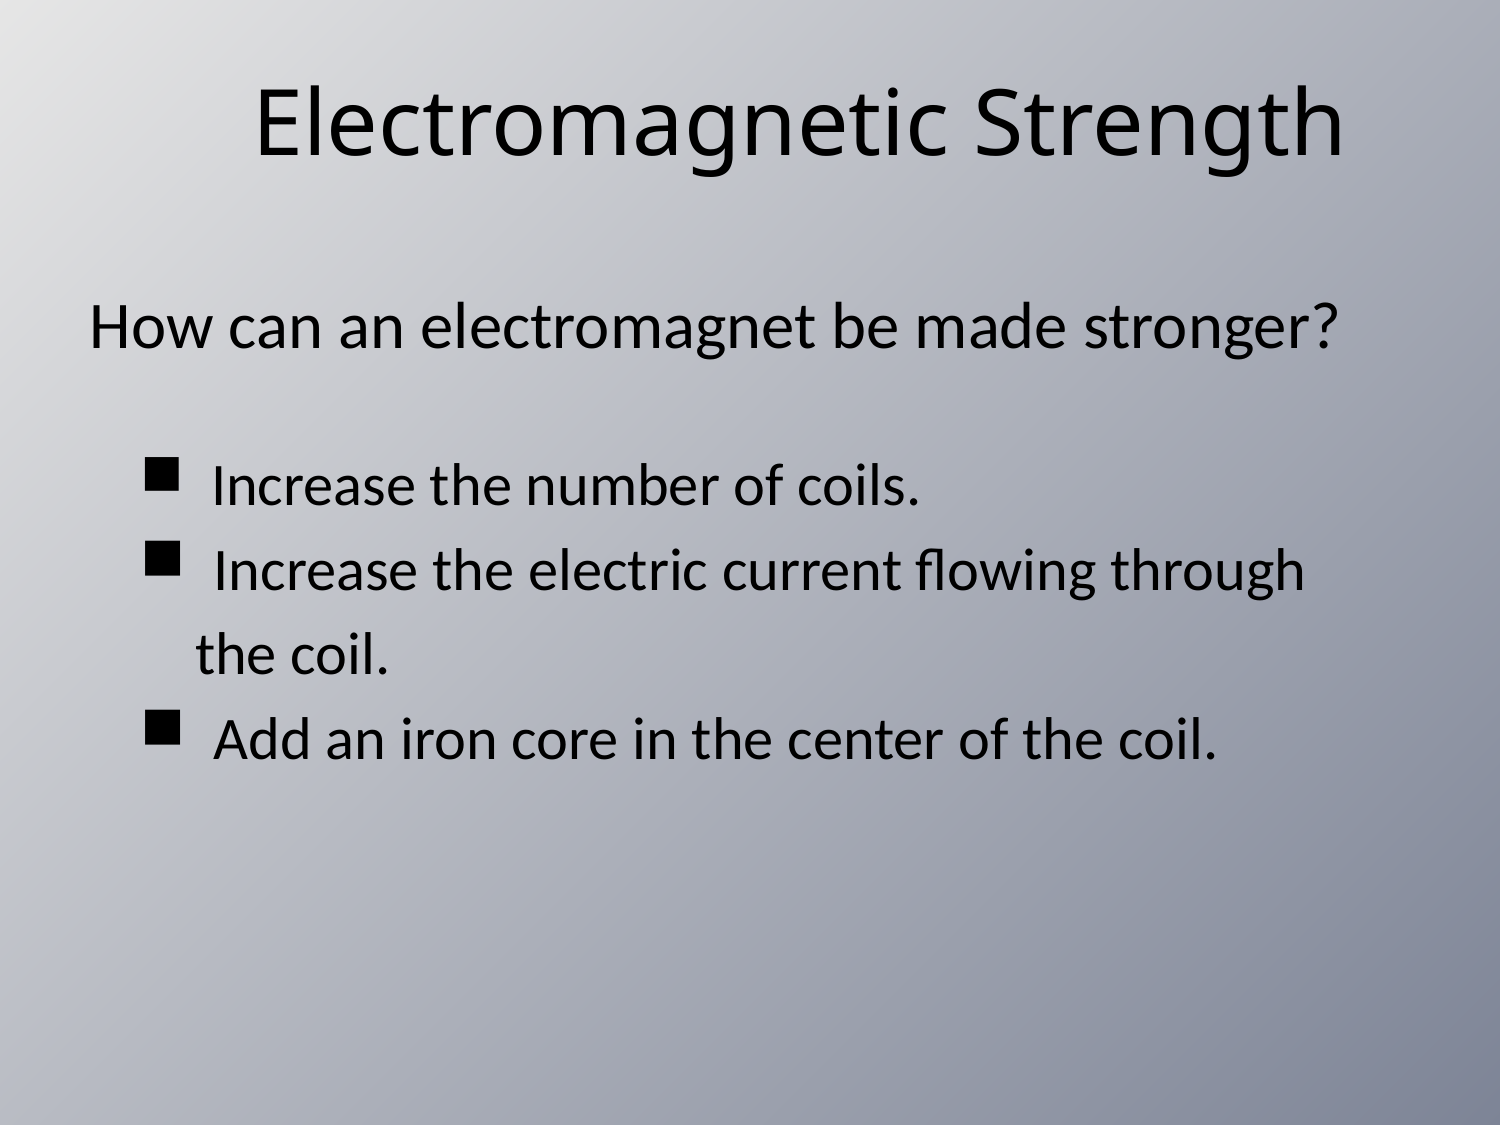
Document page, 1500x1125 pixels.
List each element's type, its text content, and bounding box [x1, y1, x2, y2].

title Electromagnetic Strength [174, 0, 1425, 238]
subtitle Increase the number of coils. Increase the electric current flowing through the coil. Add an iron core in the center of the coil. [125, 437, 1388, 913]
text_box How can an electromagnet be made stronger? [75, 274, 1475, 370]
